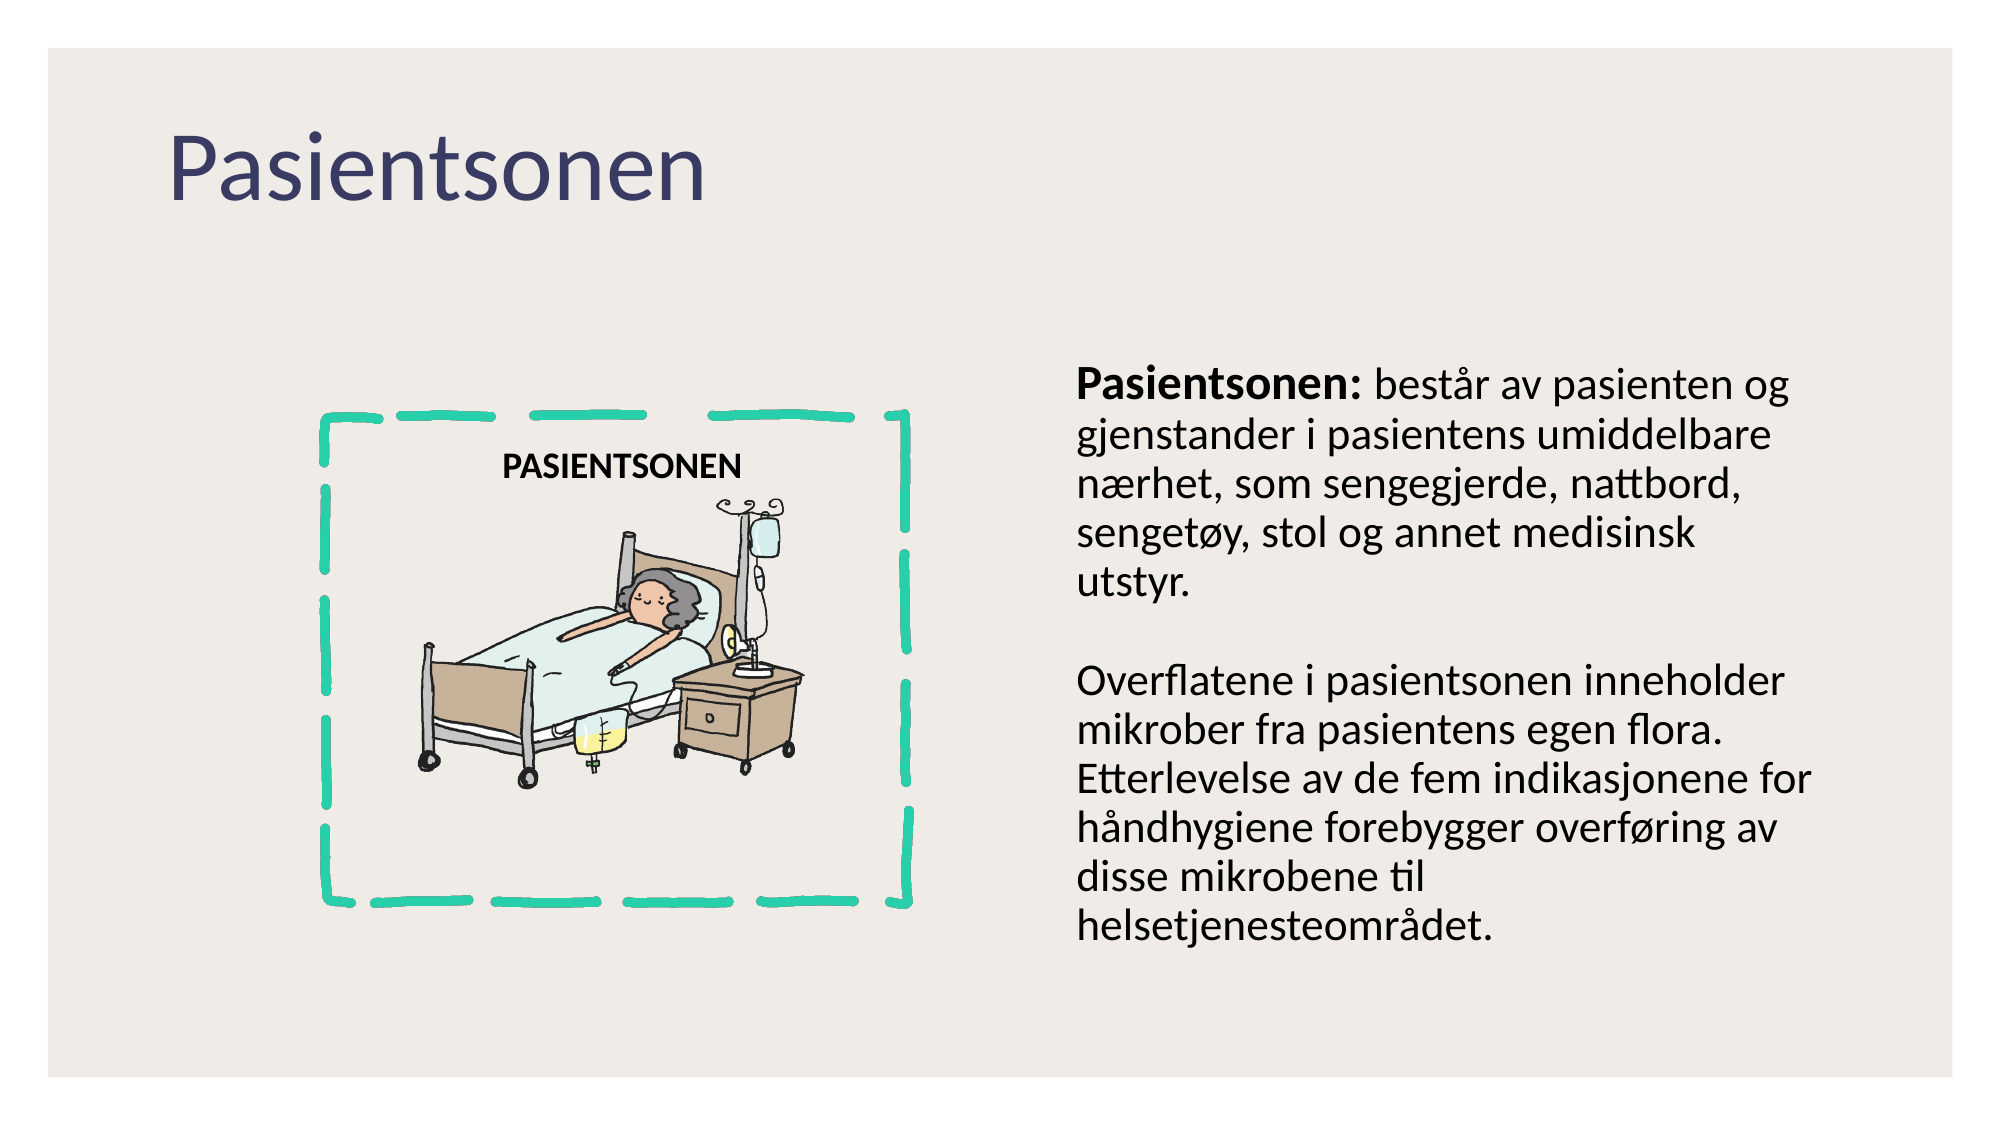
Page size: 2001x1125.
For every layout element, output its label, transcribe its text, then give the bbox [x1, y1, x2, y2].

list Pasientsonen: består av pasienten og gjenstander i pasientens umiddelbare nærhet, som sengegjerde, nattbord, sengetøy, stol og annet medisinsk utstyr. Overflatene i pasientsonen inneholder mikrober fra pasientens egen flora. Etterlevelse av de fem indikasjonene for håndhygiene forebygger overføring av disse mikrobene til helsetjenesteområdet. [1023, 357, 1892, 955]
picture [198, 338, 1023, 980]
title Pasientsonen [167, 114, 1893, 224]
